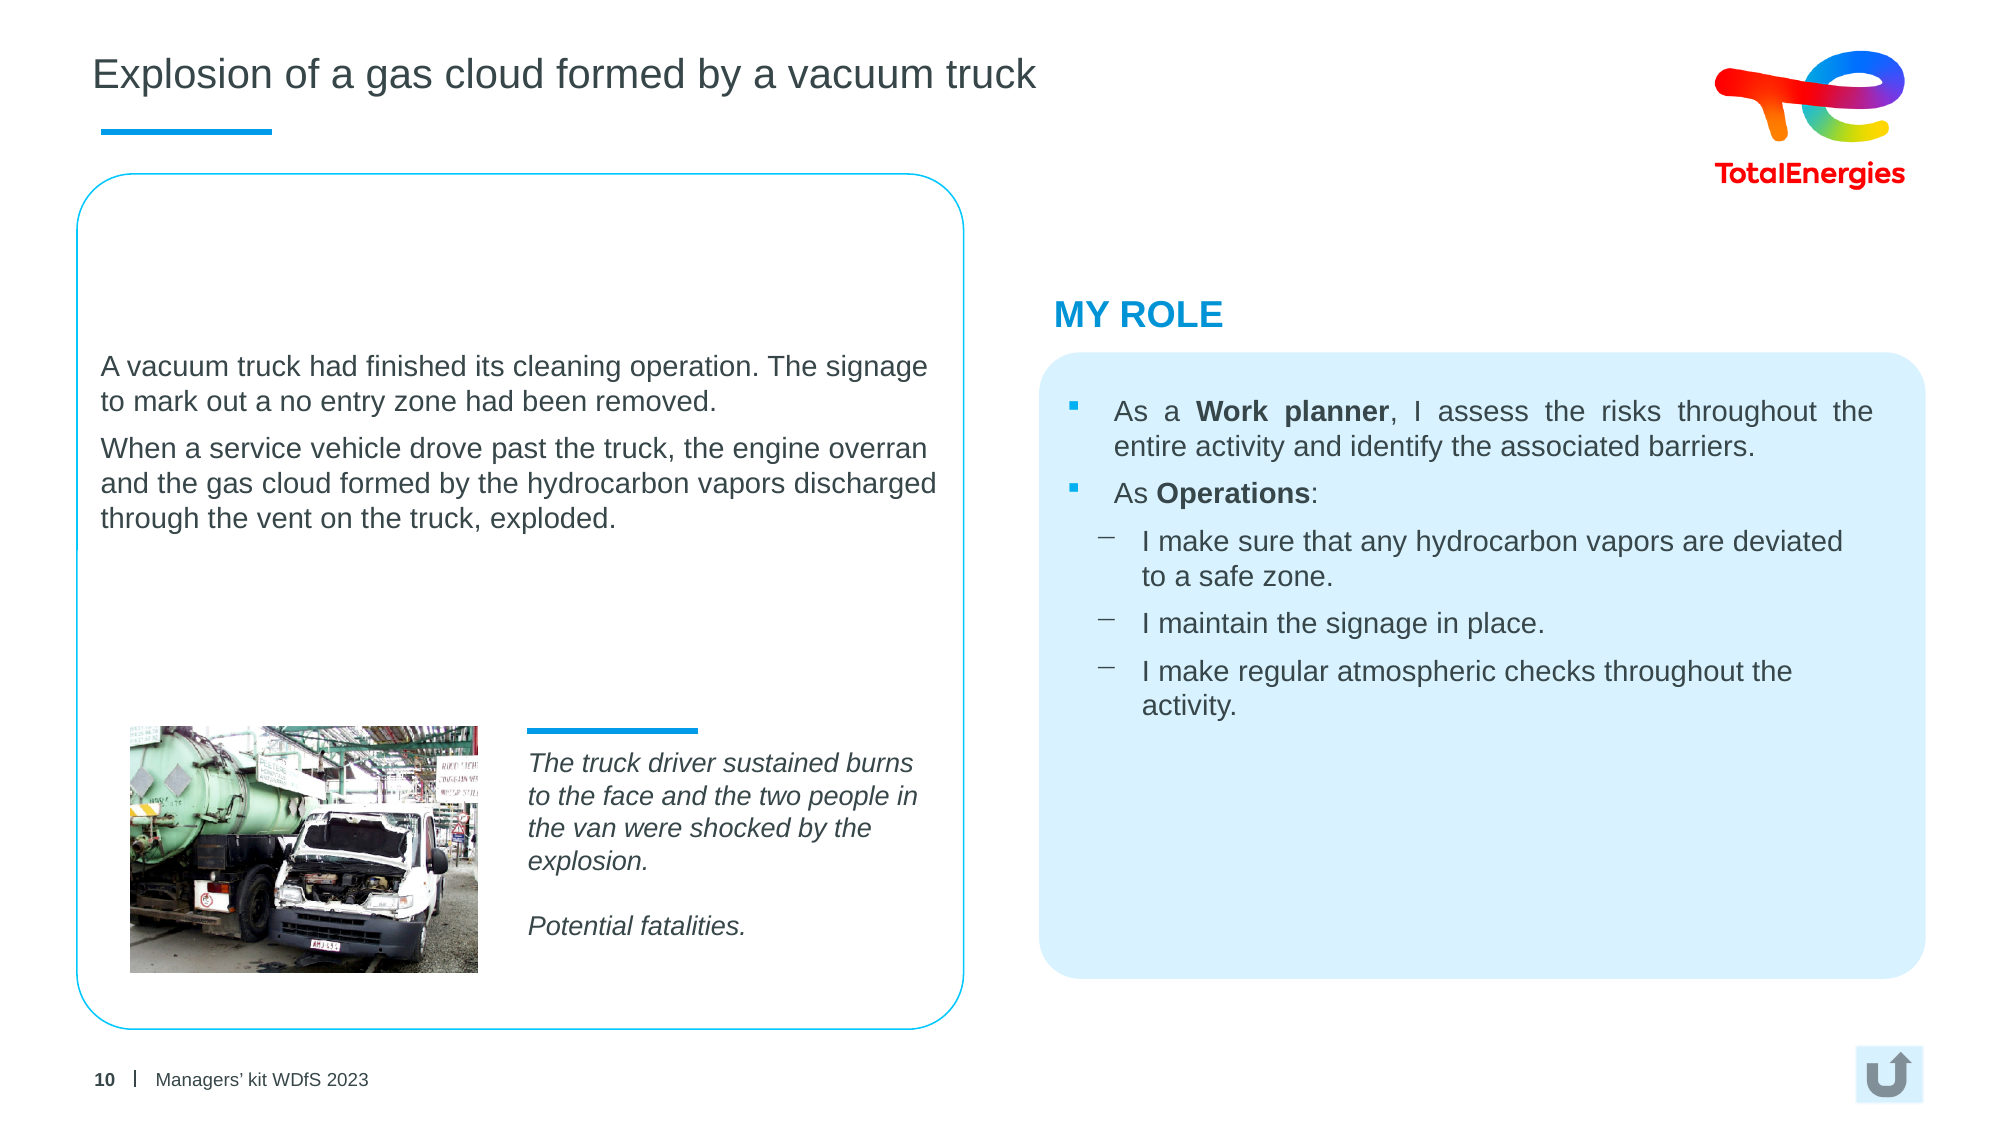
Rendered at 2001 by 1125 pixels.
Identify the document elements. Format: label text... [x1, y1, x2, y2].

title Explosion of a gas cloud formed by a vacuum truck [77, 39, 1672, 138]
slide_number 10 [35, 1058, 131, 1100]
footer Managers’ kit WDfS 2023 [140, 1058, 732, 1100]
picture [130, 726, 478, 973]
text_box The truck driver sustained burns to the face and the two people in the van were shocked by the explosion. Potential fatalities. [513, 738, 949, 948]
text_box [1857, 1047, 1923, 1103]
list As a Work planner, I assess the risks throughout the entire activity and identify the associated barriers. As Operations: I make sure that any hydrocarbon vapors are deviated to a safe zone. I maintain the signage in place. I make regular atmospheric checks throughout the activity. [1043, 384, 1890, 981]
list A vacuum truck had finished its cleaning operation. The signage to mark out a no entry zone had been removed. When a service vehicle drove past the truck, the engine overran and the gas cloud formed by the hydrocarbon vapors discharged through the vent on the truck, exploded. [77, 194, 967, 1023]
picture [1688, 24, 1931, 216]
